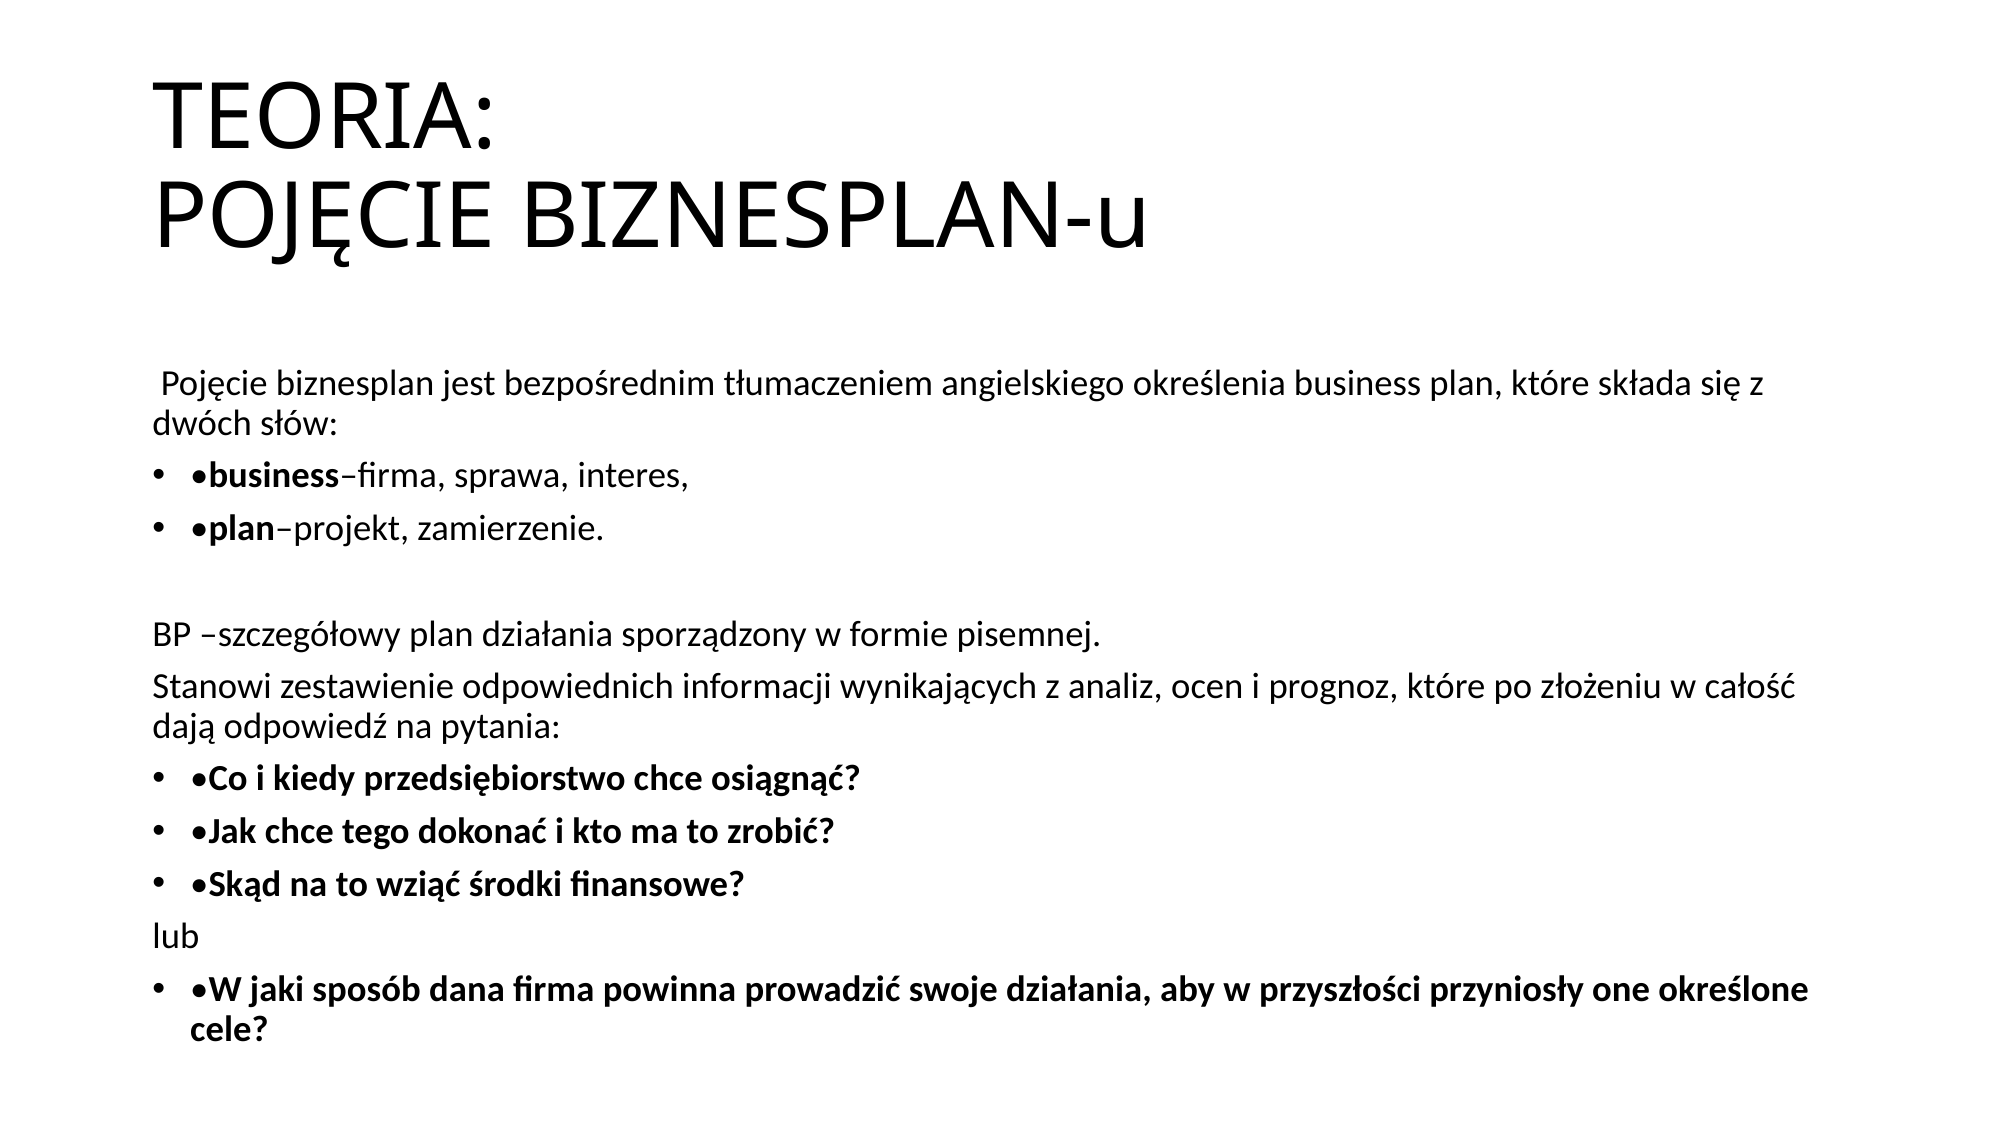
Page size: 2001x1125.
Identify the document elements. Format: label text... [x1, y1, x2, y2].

list Pojęcie biznesplan jest bezpośrednim tłumaczeniem angielskiego określenia business plan, które składa się z dwóch słów: •business–firma, sprawa, interes, •plan–projekt, zamierzenie. BP –szczegółowy plan działania sporządzony w formie pisemnej. Stanowi zestawienie odpowiednich informacji wynikających z analiz, ocen i prognoz, które po złożeniu w całość dają odpowiedź na pytania: •Co i kiedy przedsiębiorstwo chce osiągnąć? •Jak chce tego dokonać i kto ma to zrobić? •Skąd na to wziąć środki finansowe? lub •W jaki sposób dana firma powinna prowadzić swoje działania, aby w przyszłości przyniosły one określone cele? [137, 299, 1863, 1065]
title TEORIA: POJĘCIE BIZNESPLAN-u [137, 59, 1863, 278]
